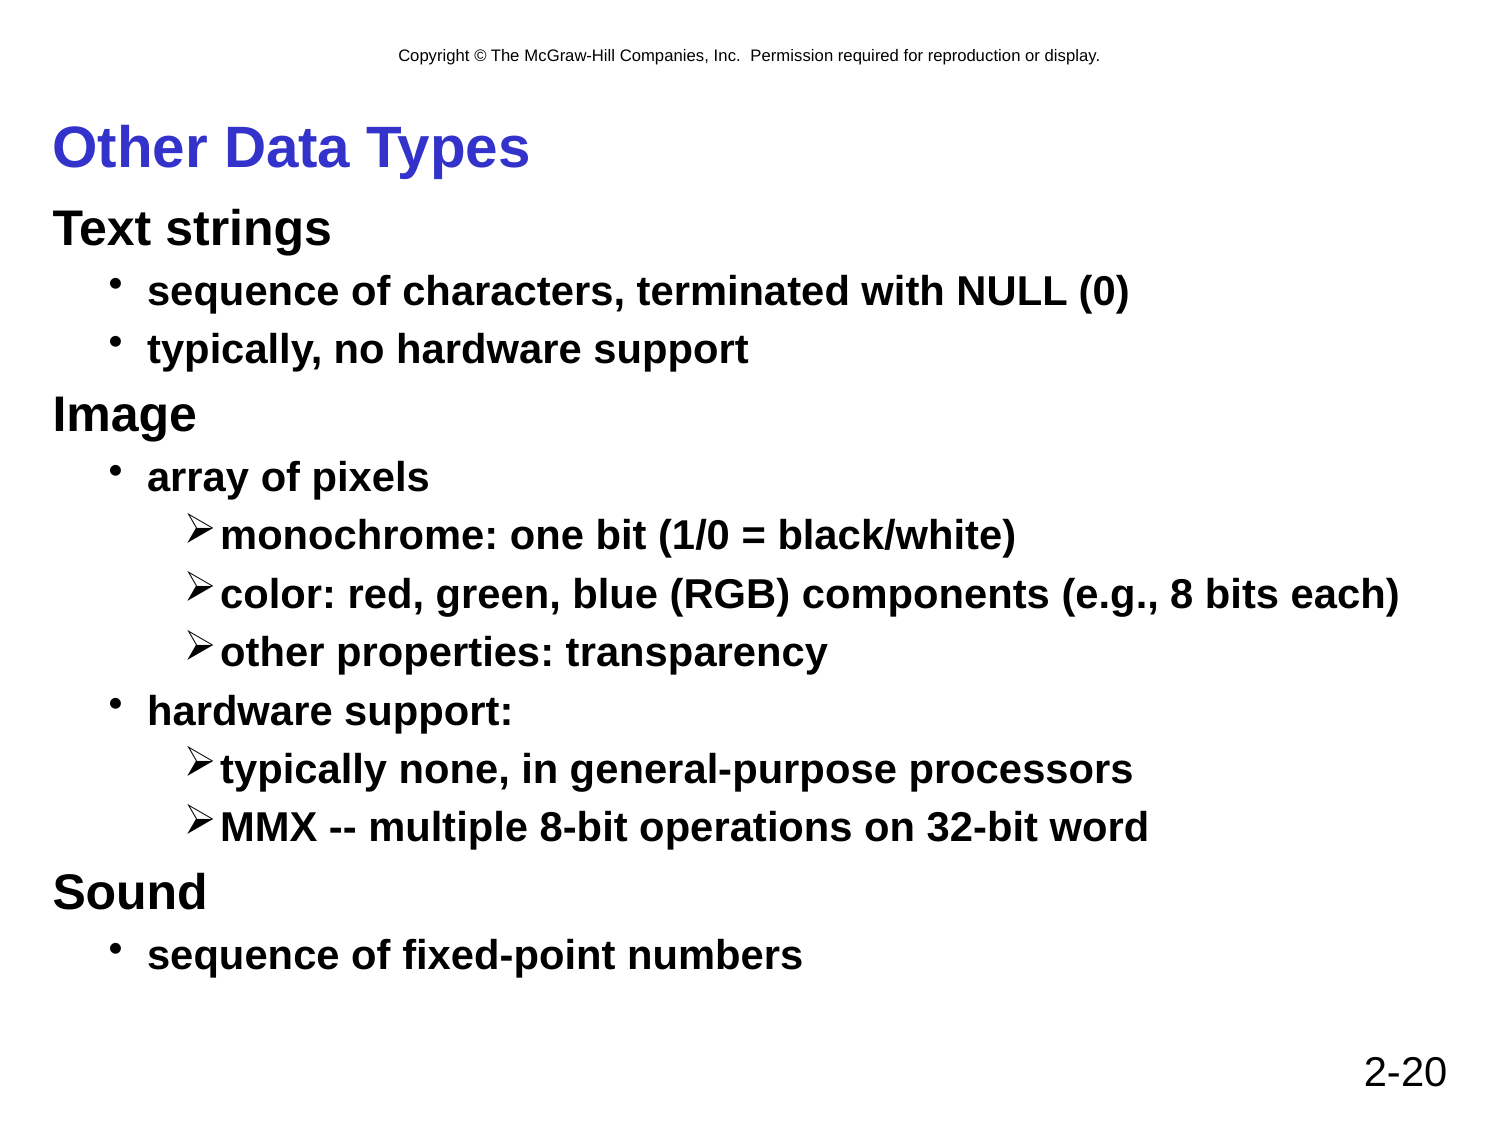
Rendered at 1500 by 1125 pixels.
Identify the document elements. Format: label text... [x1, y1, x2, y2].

slide_number 2-20 [1074, 1037, 1463, 1101]
list Text strings sequence of characters, terminated with NULL (0) typically, no hardware support Image array of pixels monochrome: one bit (1/0 = black/white) color: red, green, blue (RGB) components (e.g., 8 bits each) other properties: transparency hardware support: typically none, in general-purpose processors MMX -- multiple 8-bit operations on 32-bit word Sound sequence of fixed-point numbers [37, 187, 1451, 1088]
title Other Data Types [37, 99, 1463, 188]
